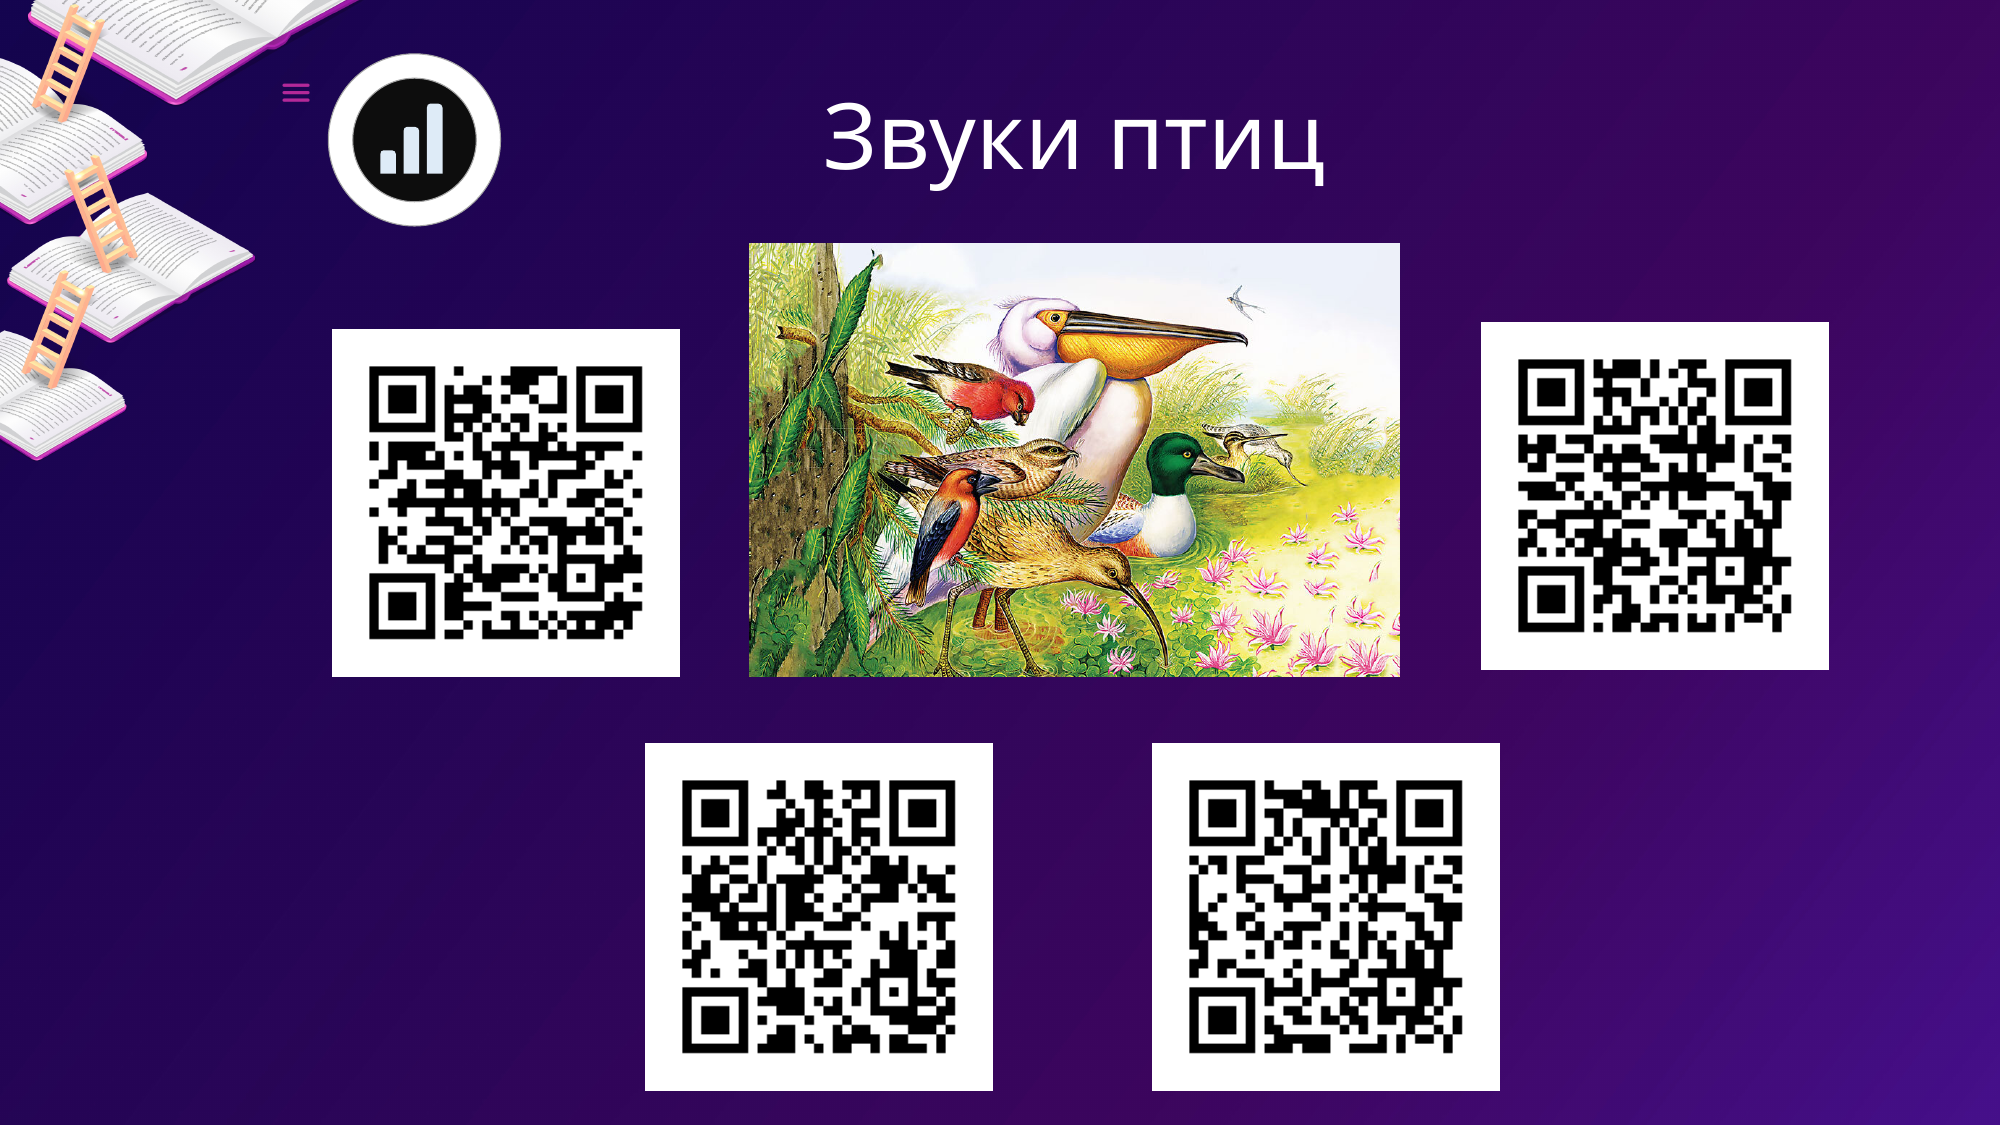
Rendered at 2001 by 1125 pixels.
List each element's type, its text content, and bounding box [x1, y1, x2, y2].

picture [0, 0, 2000, 1125]
title Звуки птиц [274, 31, 1876, 249]
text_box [328, 53, 501, 226]
